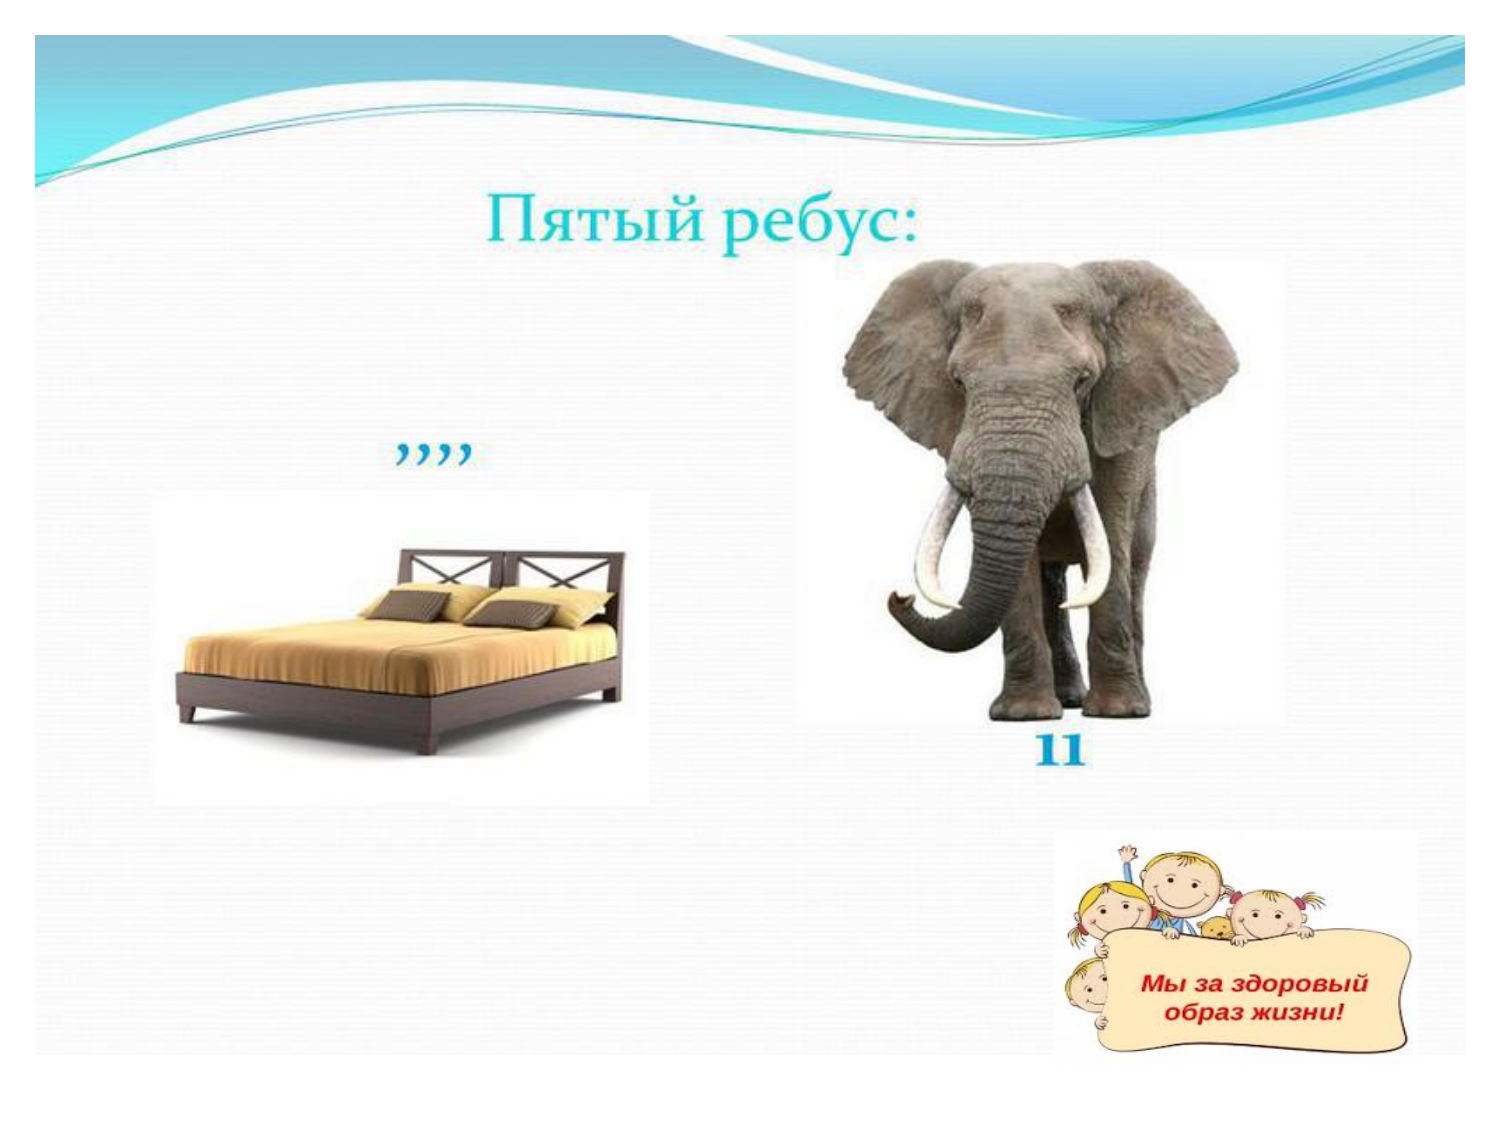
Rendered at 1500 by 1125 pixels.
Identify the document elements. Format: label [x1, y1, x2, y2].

picture [34, 34, 1466, 1067]
